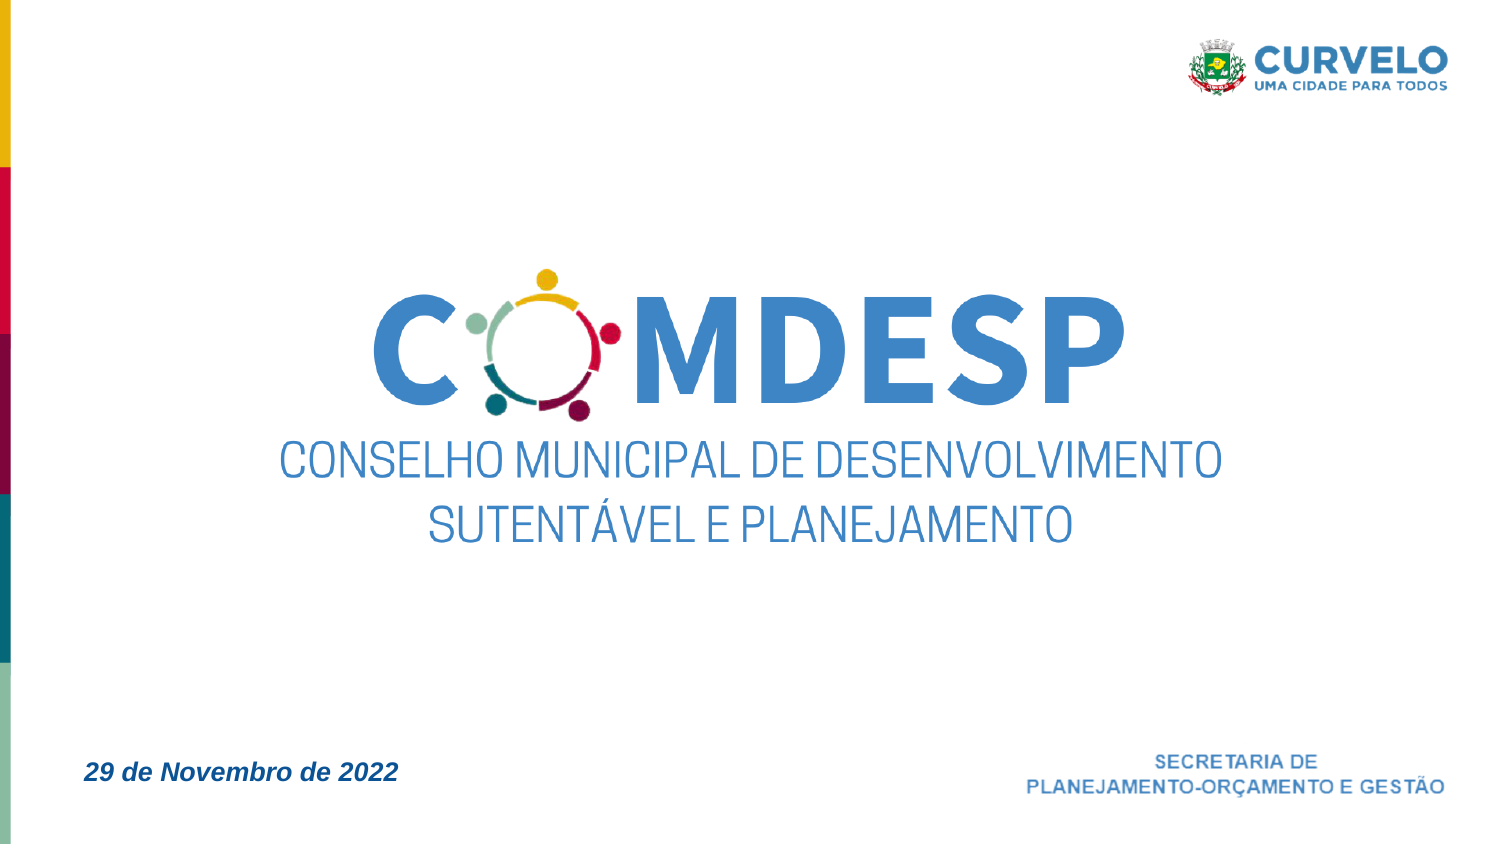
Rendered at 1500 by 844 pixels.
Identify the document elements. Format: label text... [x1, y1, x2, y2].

picture [0, 0, 1500, 844]
subtitle 29 de Novembro de 2022 [69, 741, 604, 803]
